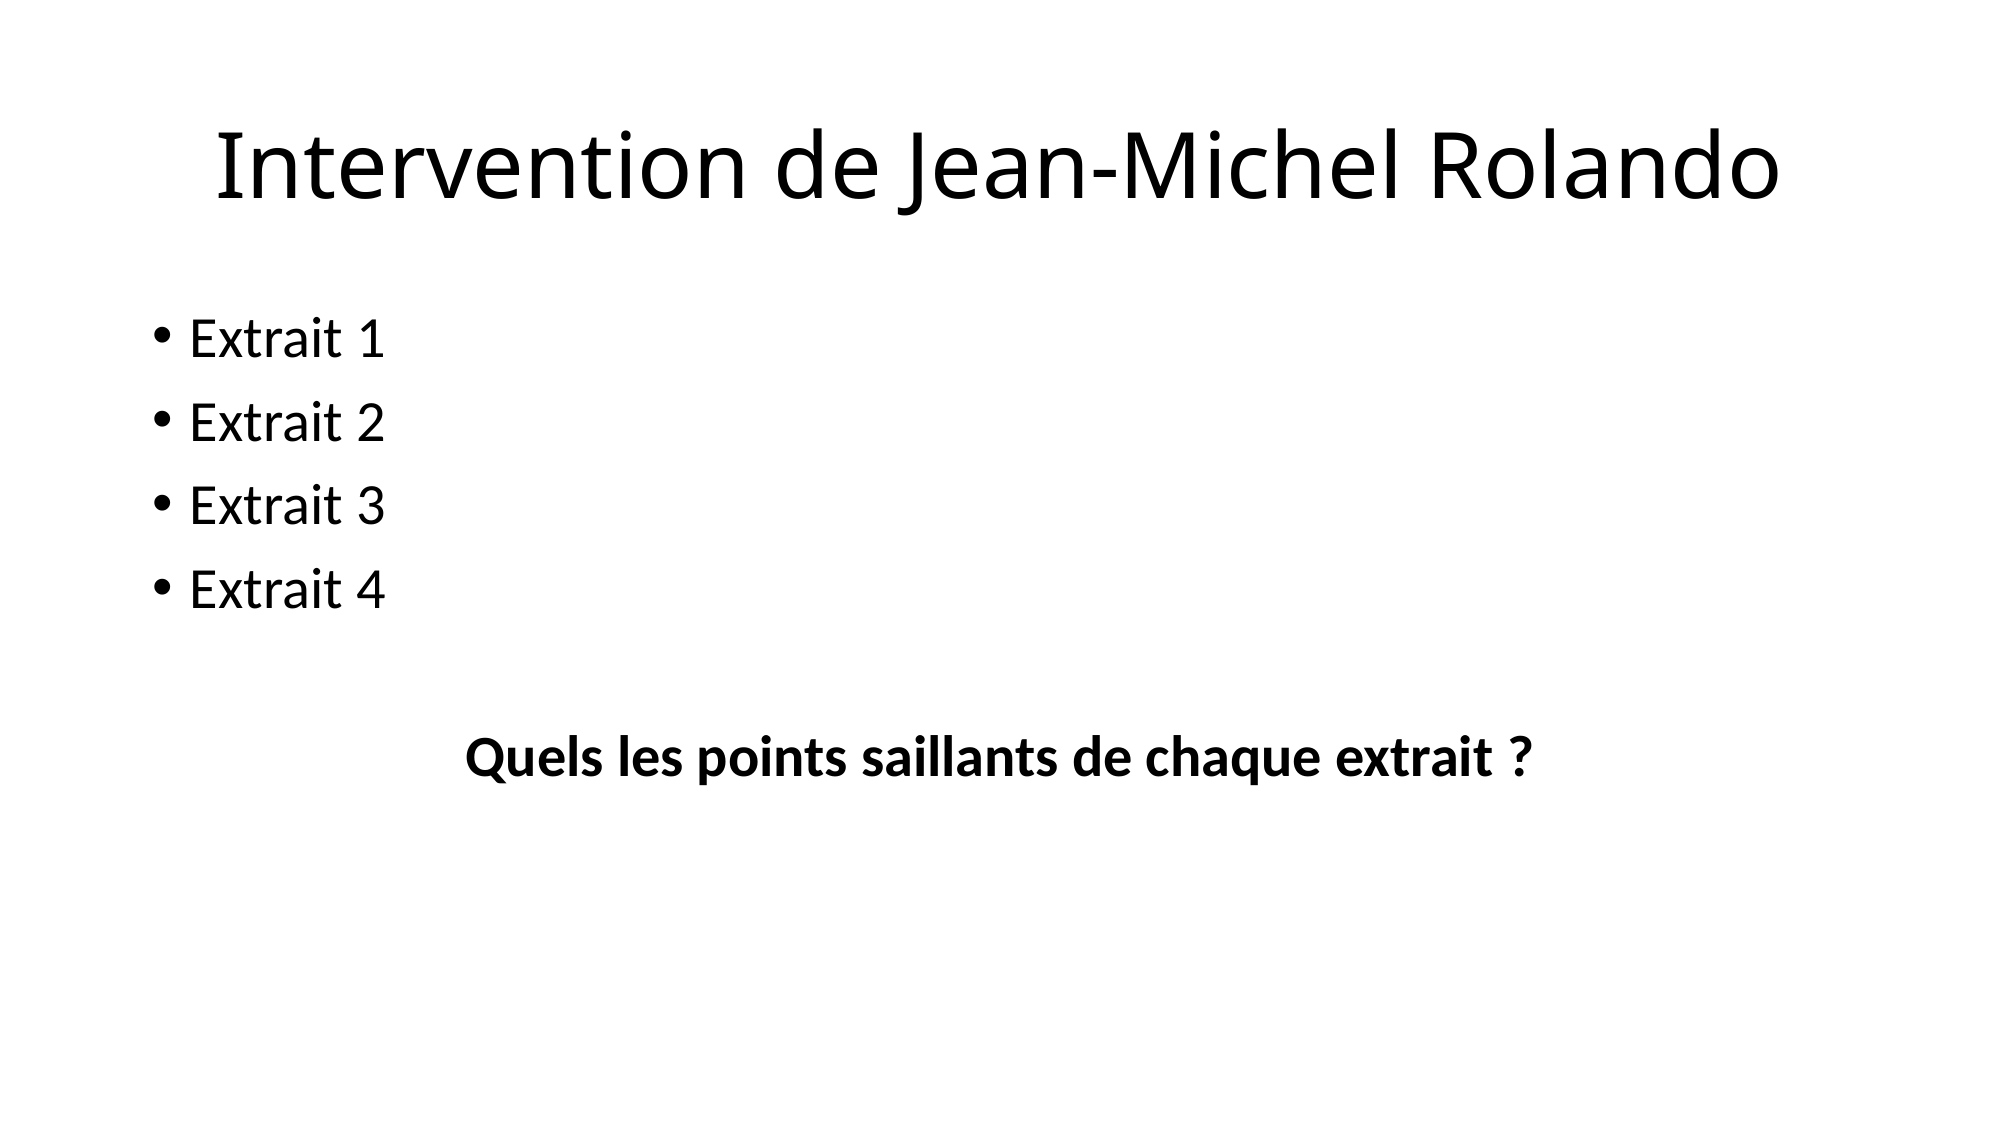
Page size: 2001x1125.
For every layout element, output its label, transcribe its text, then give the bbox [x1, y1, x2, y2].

title Intervention de Jean-Michel Rolando [137, 59, 1863, 278]
list Extrait 1 Extrait 2 Extrait 3 Extrait 4 Quels les points saillants de chaque extrait ? [137, 299, 1863, 1014]
